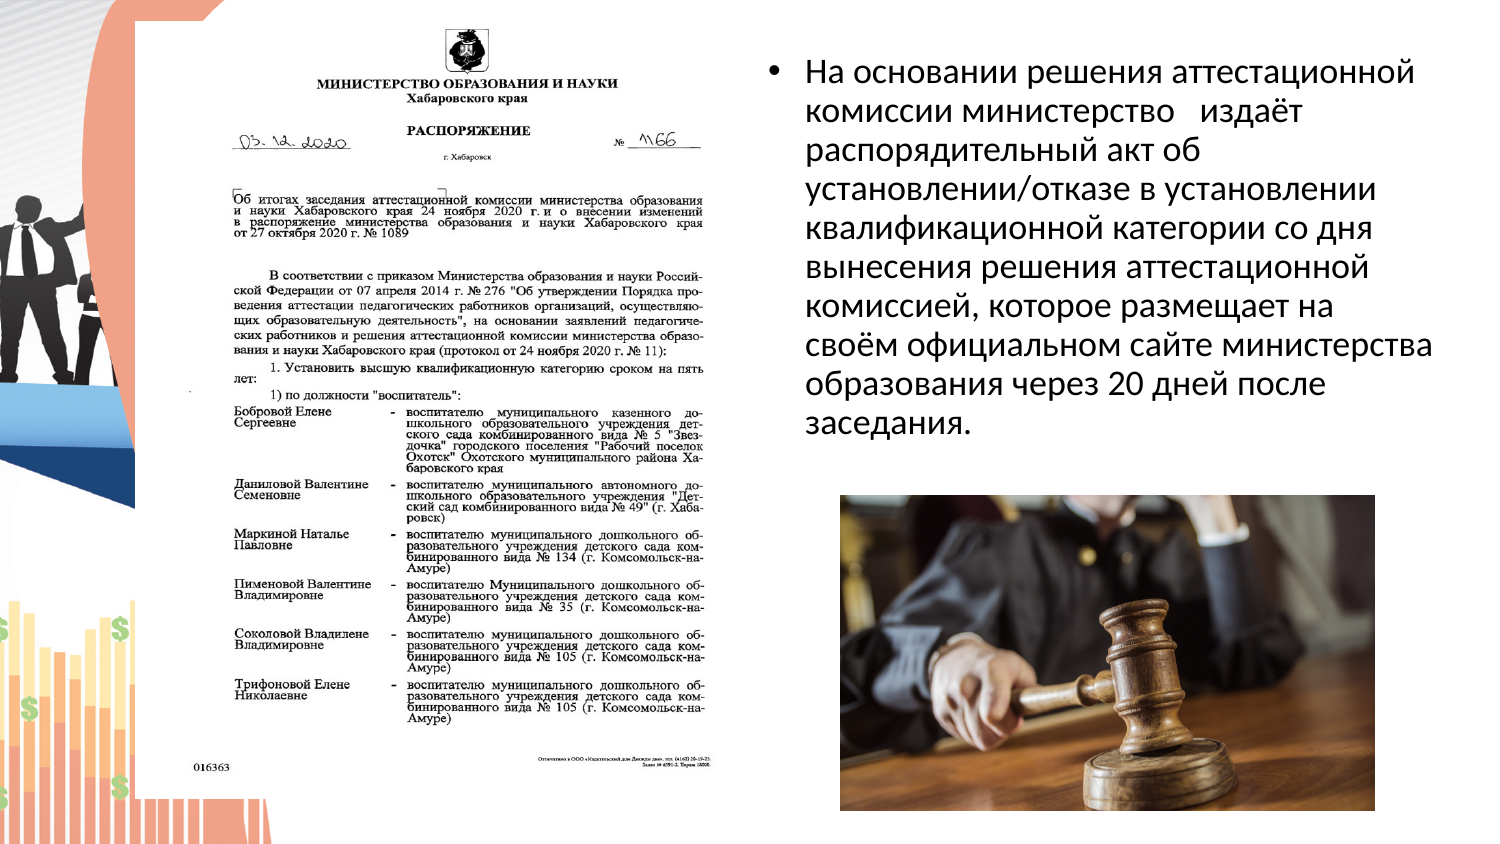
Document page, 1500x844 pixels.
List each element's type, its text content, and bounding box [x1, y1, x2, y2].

picture [0, 0, 1376, 844]
list На основании решения аттестационной комиссии министерство издаёт распорядительный акт об установлении/отказе в установлении квалификационной категории со дня вынесения решения аттестационной комиссией, которое размещает на своём официальном сайте министерства образования через 20 дней после заседания. [753, 45, 1450, 482]
